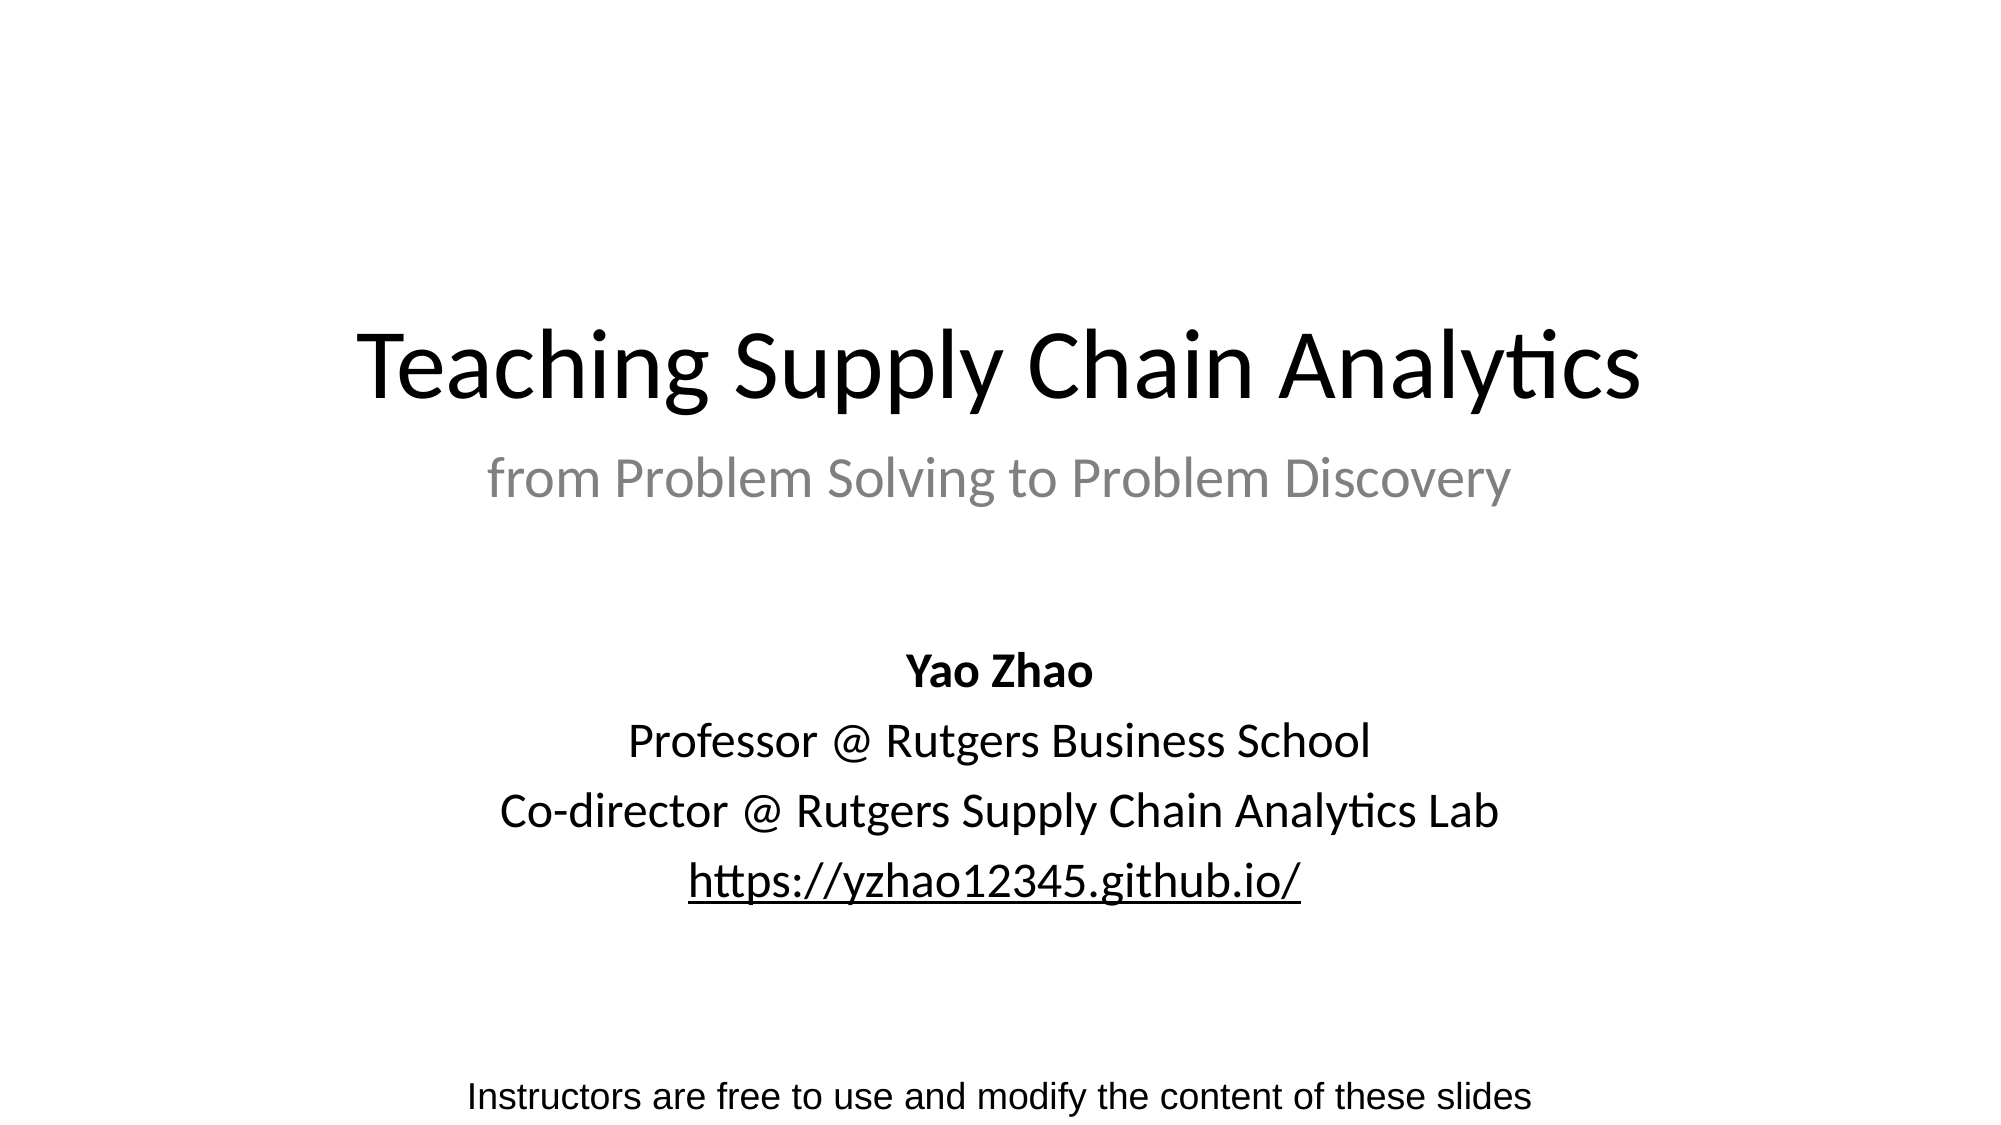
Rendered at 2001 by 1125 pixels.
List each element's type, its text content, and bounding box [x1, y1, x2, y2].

subtitle Yao Zhao Professor @ Rutgers Business School Co-director @ Rutgers Supply Chain Analytics Lab https://yzhao12345.github.io/ [295, 629, 1705, 969]
text_box Instructors are free to use and modify the content of these slides [340, 1064, 1660, 1125]
title Teaching Supply Chain Analytics from Problem Solving to Problem Discovery [164, 244, 1836, 563]
